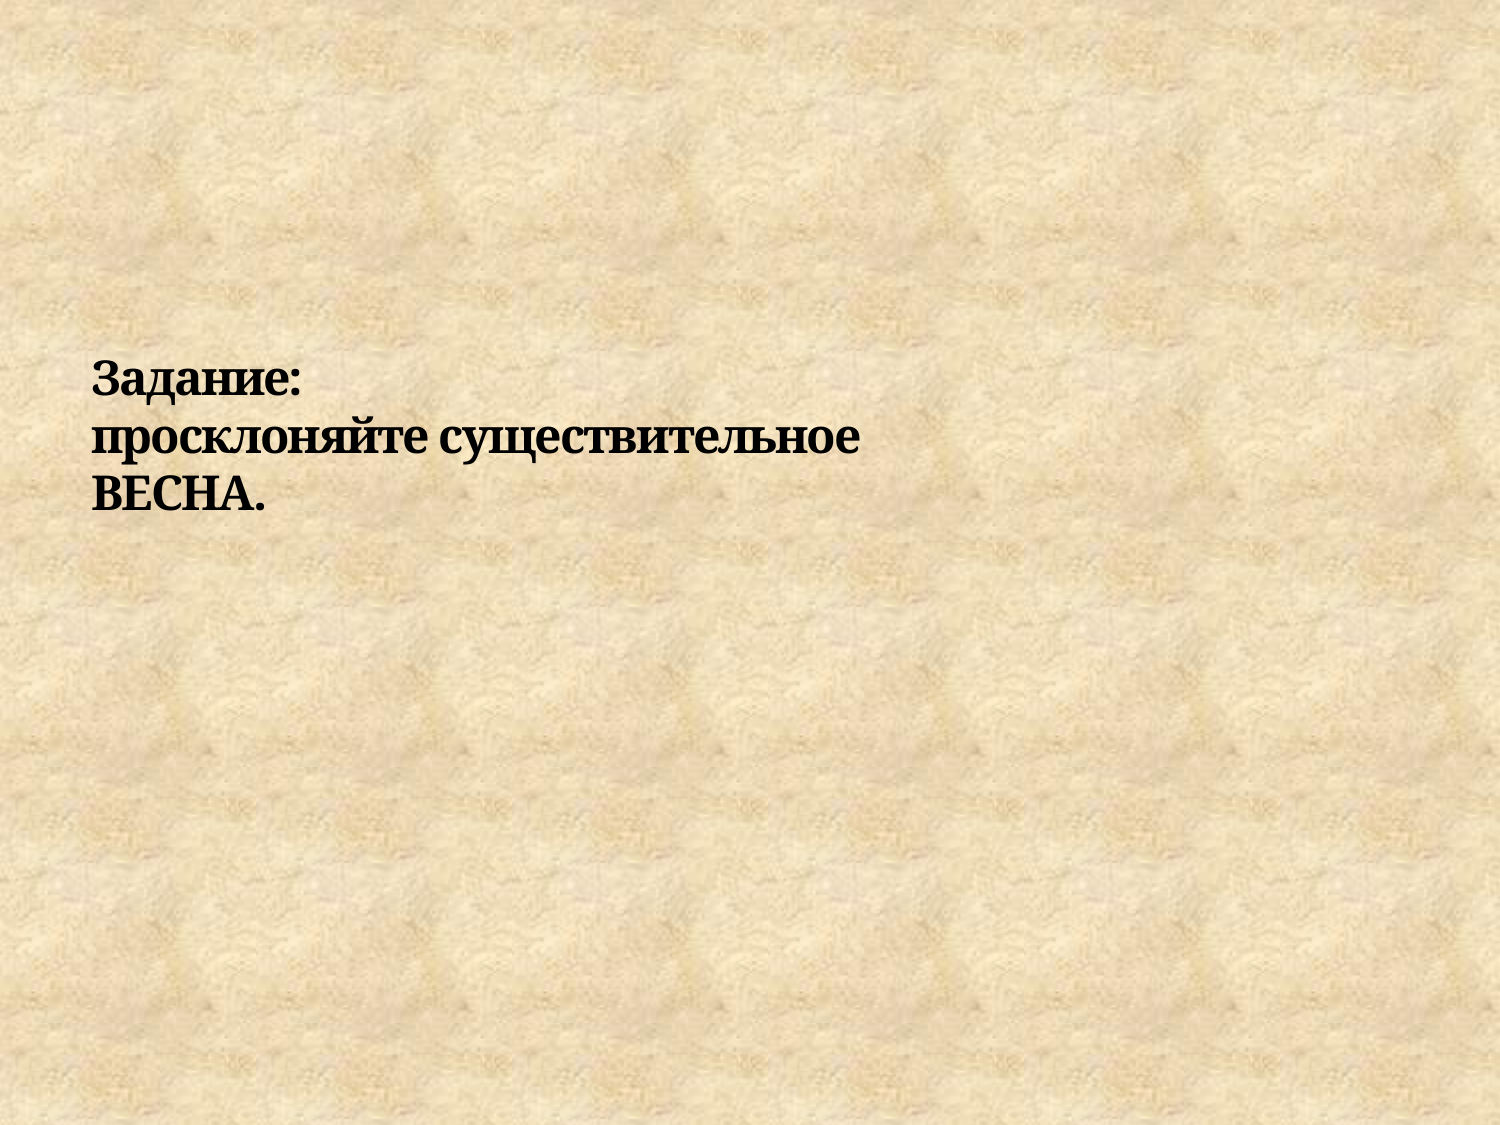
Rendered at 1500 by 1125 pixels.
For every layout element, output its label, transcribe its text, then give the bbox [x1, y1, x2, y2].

picture [0, 0, 1500, 1125]
title Задание: просклоняйте существительное ВЕСНА. [76, 338, 1425, 528]
